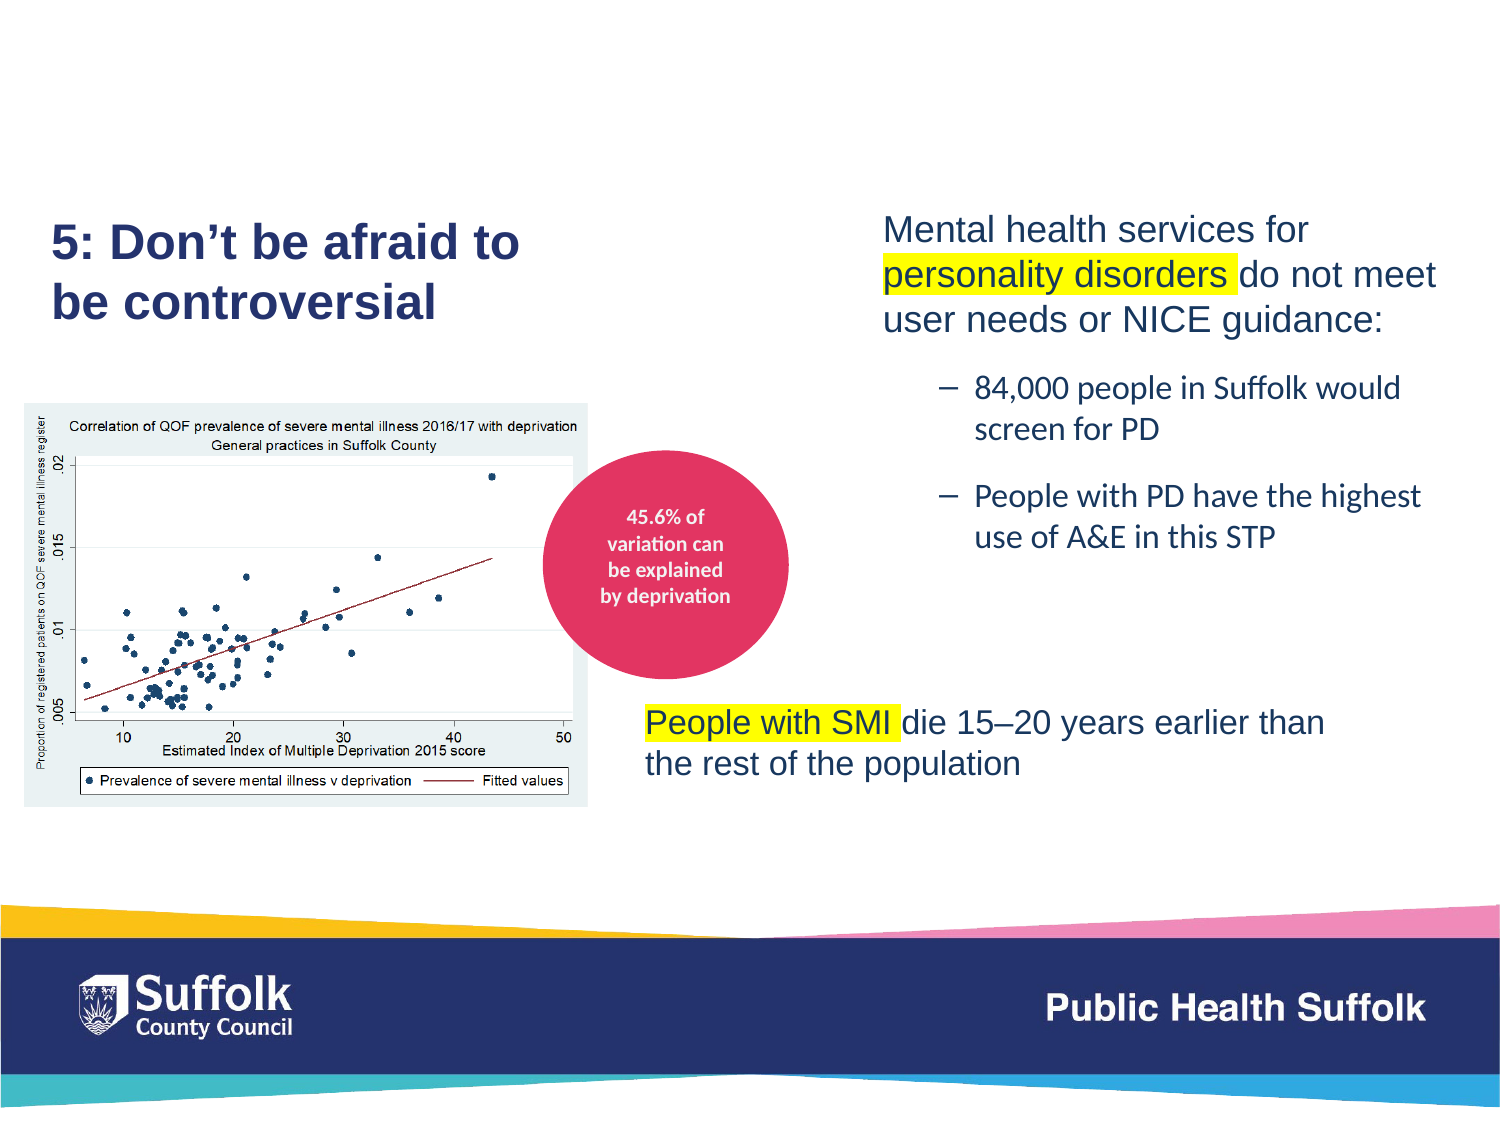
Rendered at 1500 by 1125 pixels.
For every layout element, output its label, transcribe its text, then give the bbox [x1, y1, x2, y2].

title 5: Don’t be afraid to be controversial [35, 165, 575, 373]
text_box 45.6% of variation can be explained by deprivation [597, 464, 775, 665]
picture [19, 398, 592, 807]
text_box People with SMI die 15–20 years earlier than the rest of the population [623, 692, 1374, 791]
picture [0, 904, 1500, 1108]
list Mental health services for personality disorders do not meet user needs or NICE guidance: 84,000 people in Suffolk would screen for PD People with PD have the highest use of A&E in this STP [871, 199, 1476, 665]
